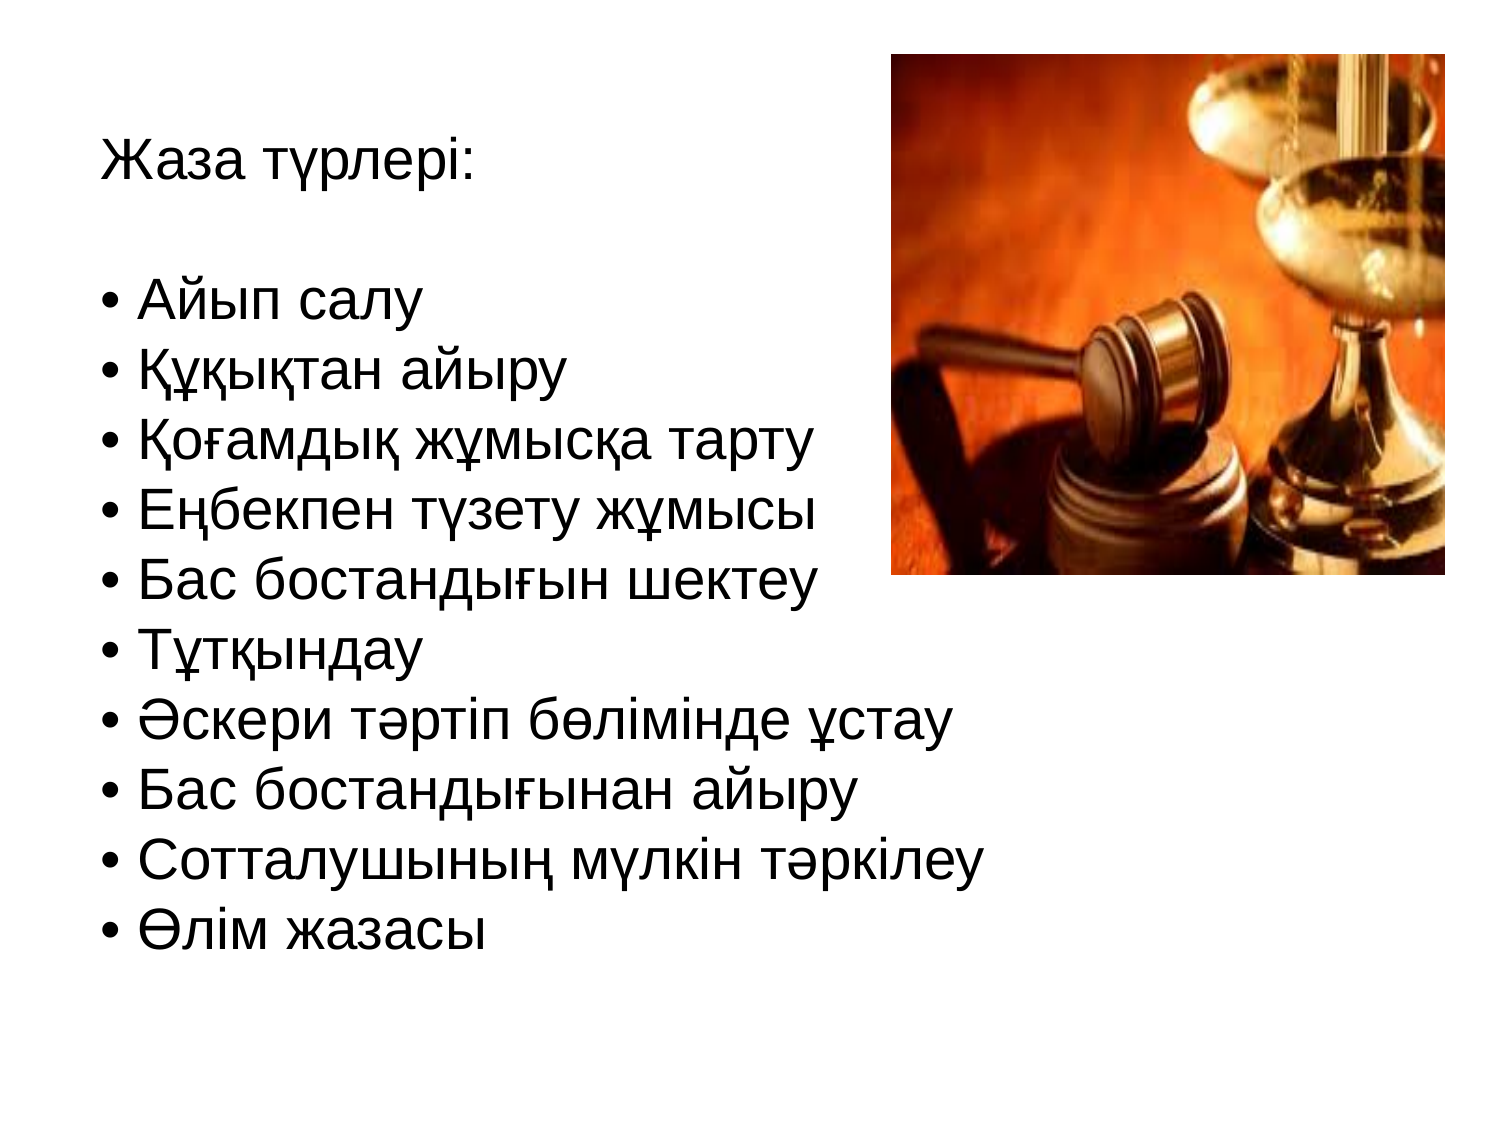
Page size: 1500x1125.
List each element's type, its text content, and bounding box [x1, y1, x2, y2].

picture [891, 54, 1445, 575]
text_box Жаза түрлері: • Айып салу • Құқықтан айыру • Қоғамдық жұмысқа тарту • Еңбекпен түзету жұмысы • Бас бостандығын шектеу • Тұтқындау • Әскери тәртіп бөлімінде ұстау • Бас бостандығынан айыру • Сотталушының мүлкін тәркілеу • Өлім жазасы [86, 113, 1445, 969]
